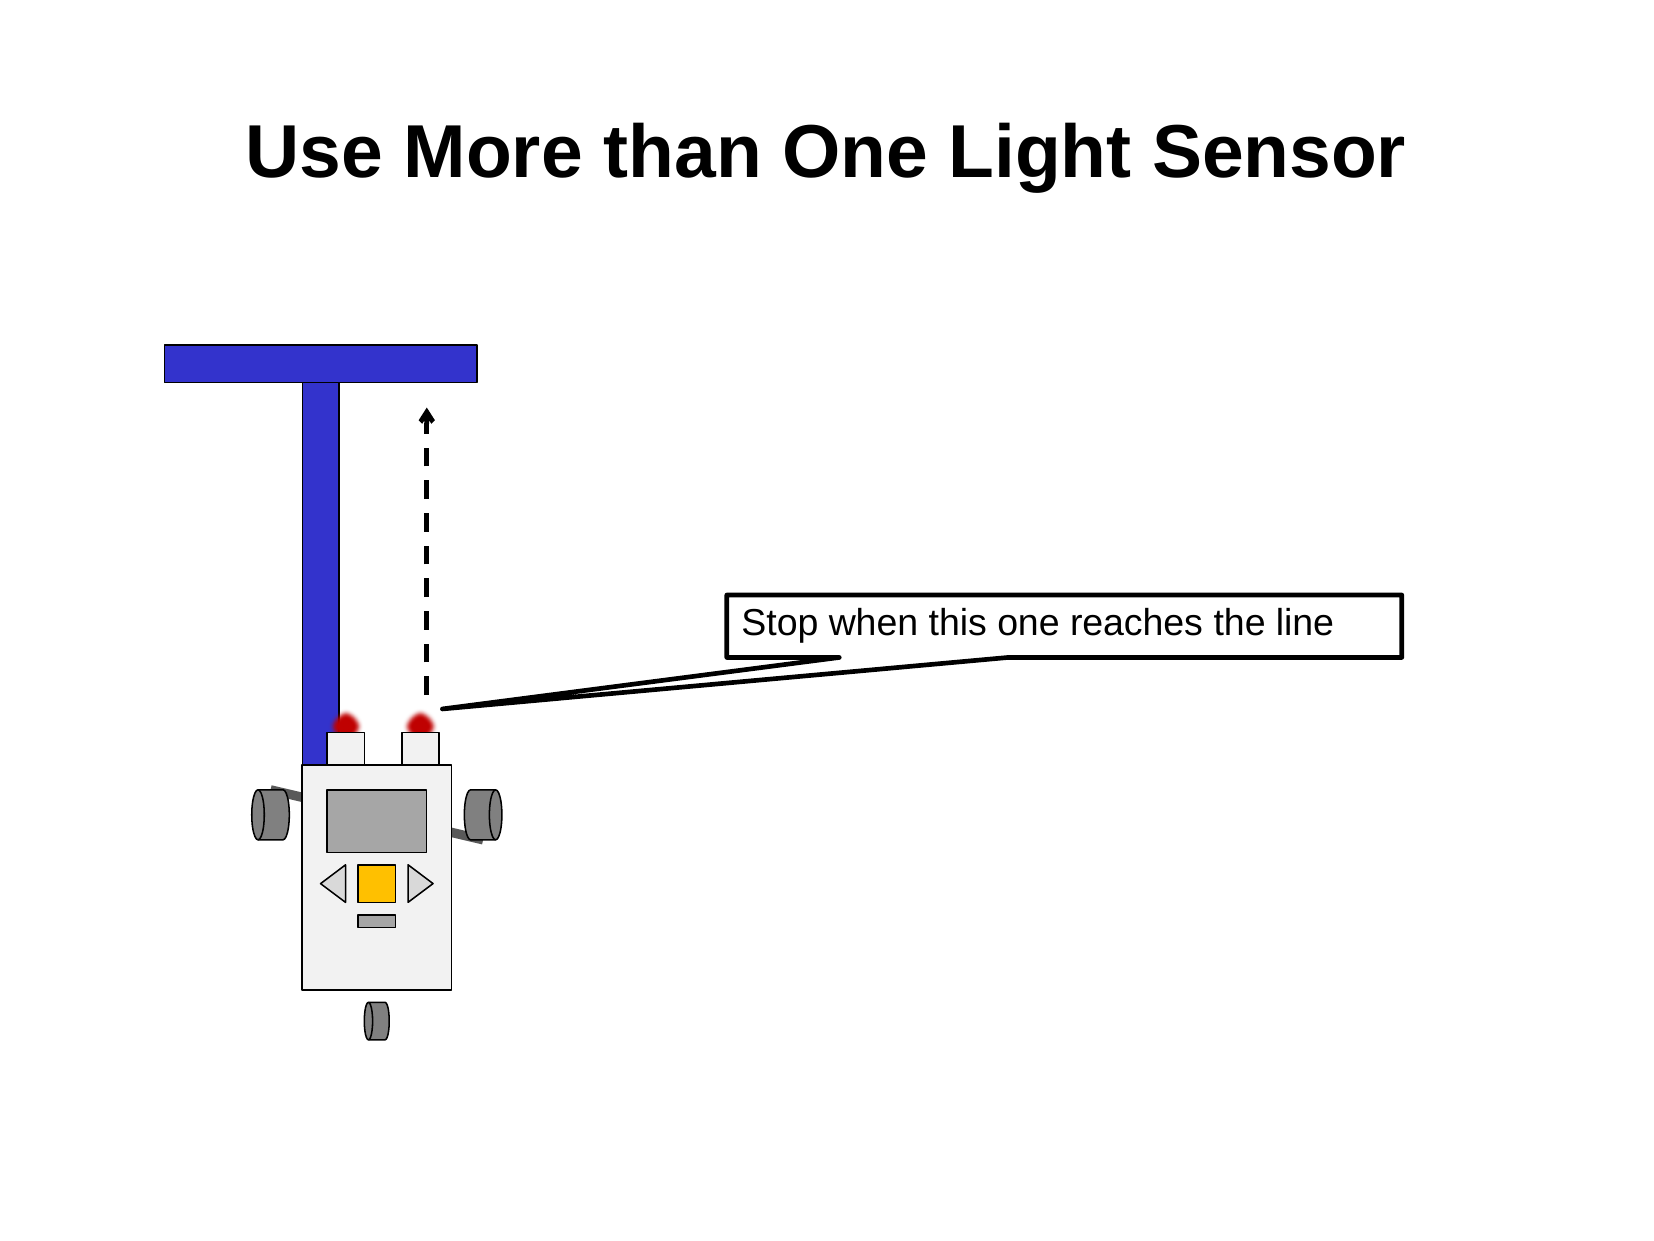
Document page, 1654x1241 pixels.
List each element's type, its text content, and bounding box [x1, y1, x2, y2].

text_box [302, 383, 340, 705]
title Use More than One Light Sensor [82, 49, 1571, 257]
text_box Stop when this one reaches the line [472, 594, 1402, 705]
text_box [164, 345, 477, 383]
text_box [251, 707, 502, 1041]
